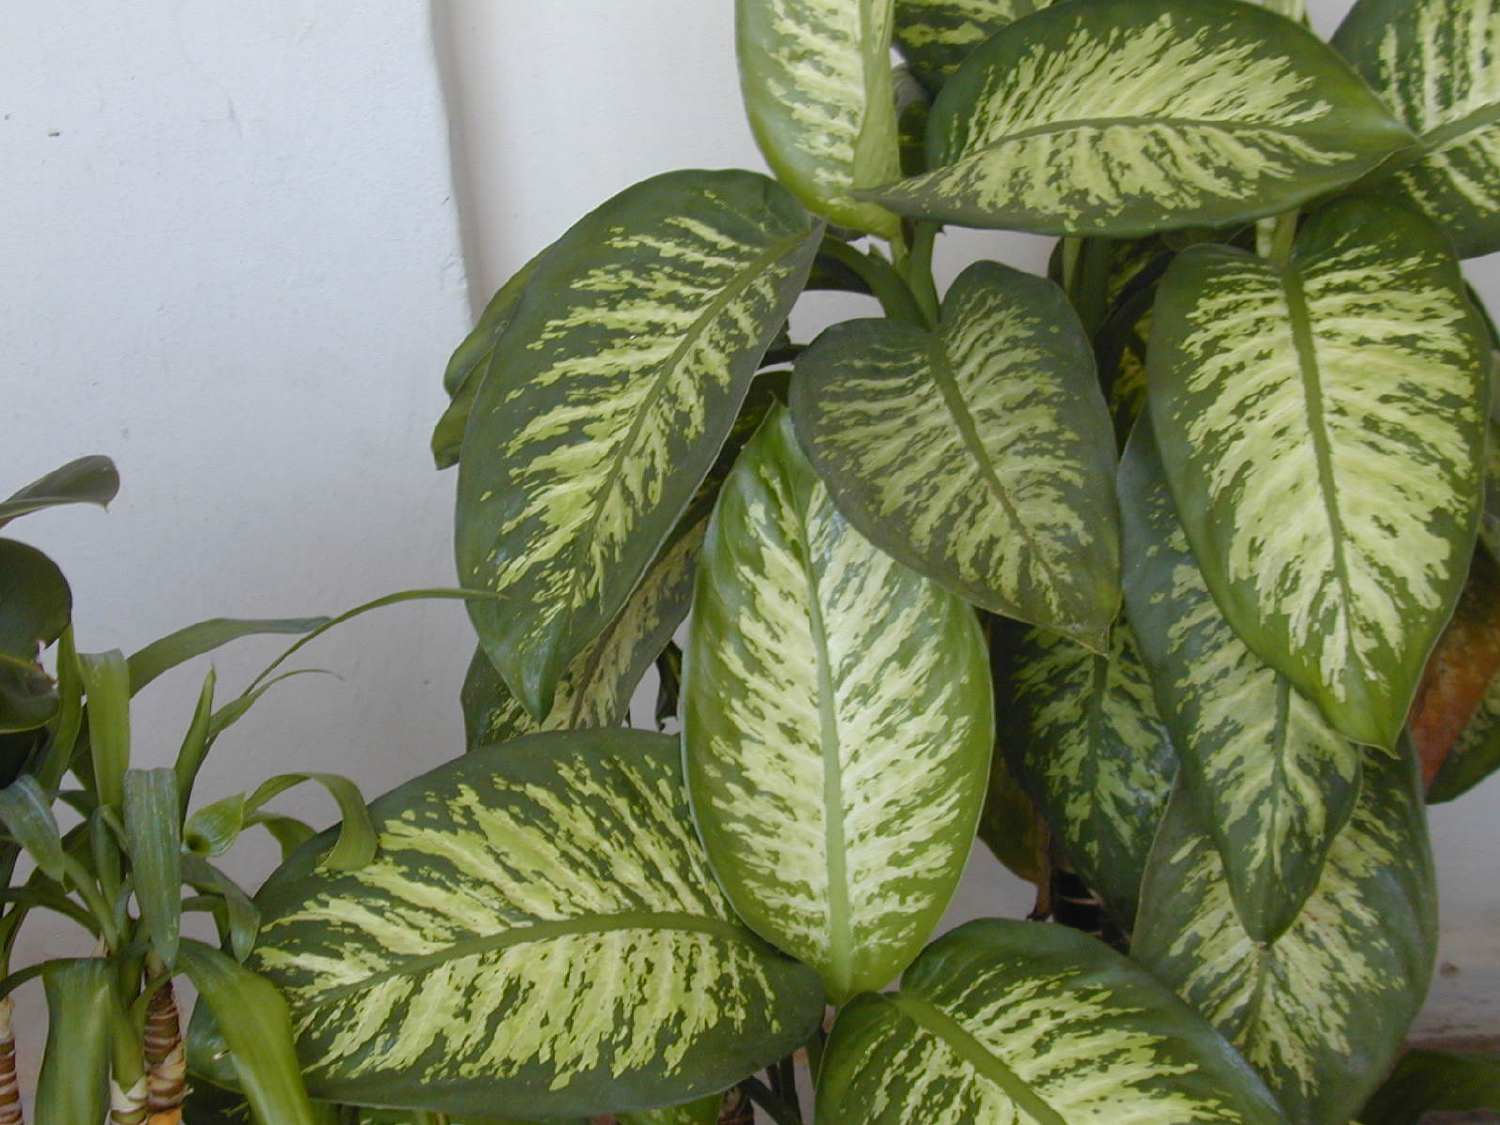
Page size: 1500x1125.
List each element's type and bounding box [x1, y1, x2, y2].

list [0, 0, 1500, 1125]
